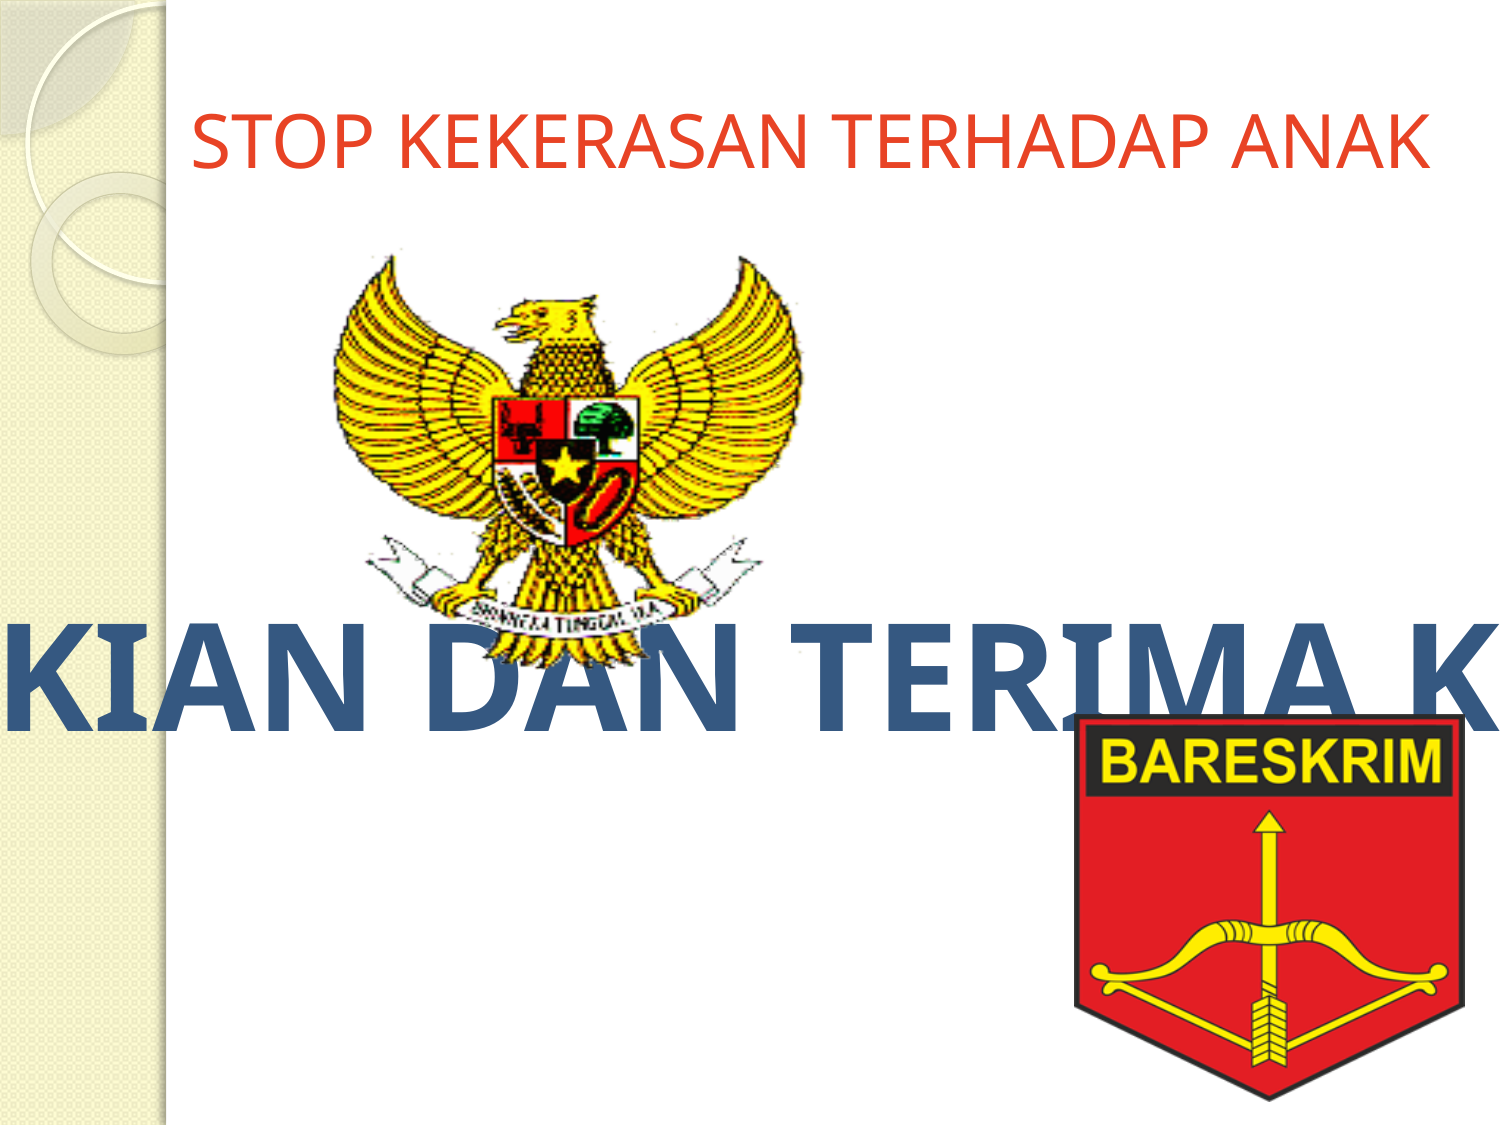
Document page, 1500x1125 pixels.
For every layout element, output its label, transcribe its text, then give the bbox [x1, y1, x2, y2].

picture [1073, 714, 1466, 1102]
text_box Sekian dan Terima kasih [0, 574, 1500, 770]
title STOP KEKERASAN TERHADAP ANAK [175, 45, 1500, 233]
picture [327, 245, 809, 680]
